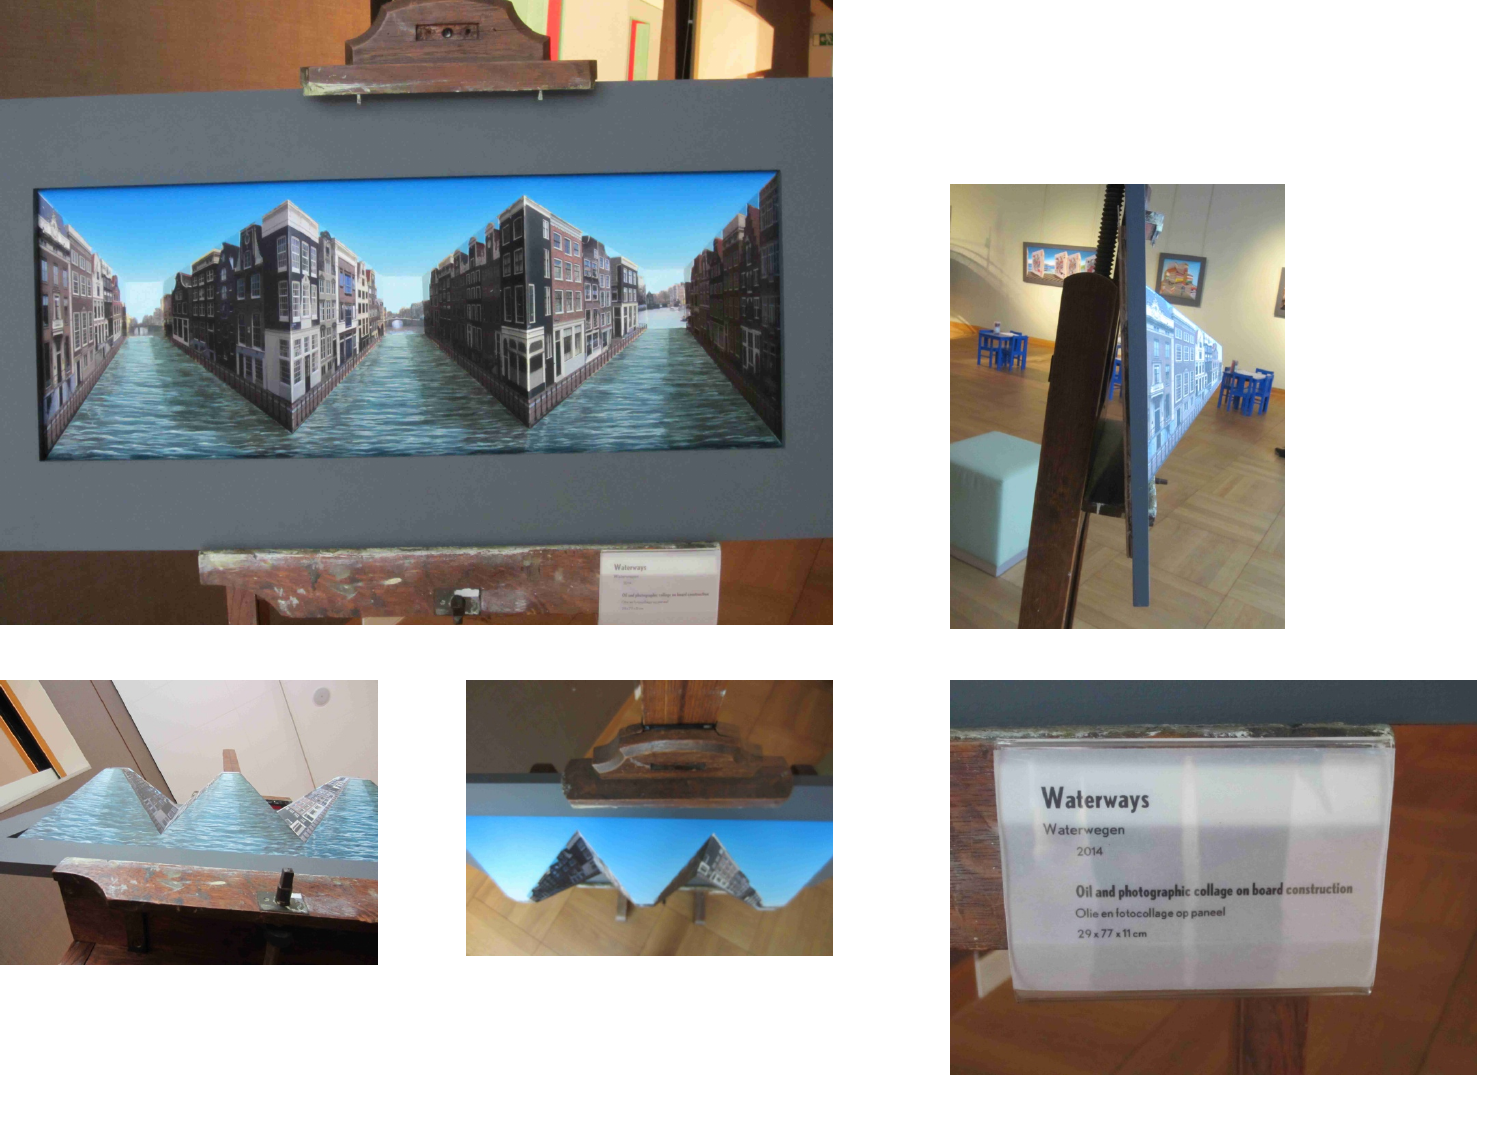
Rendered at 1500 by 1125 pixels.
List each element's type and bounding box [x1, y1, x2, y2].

picture [0, 0, 833, 625]
picture [950, 680, 1477, 1076]
picture [466, 680, 833, 956]
list [950, 184, 1285, 630]
picture [0, 680, 379, 965]
